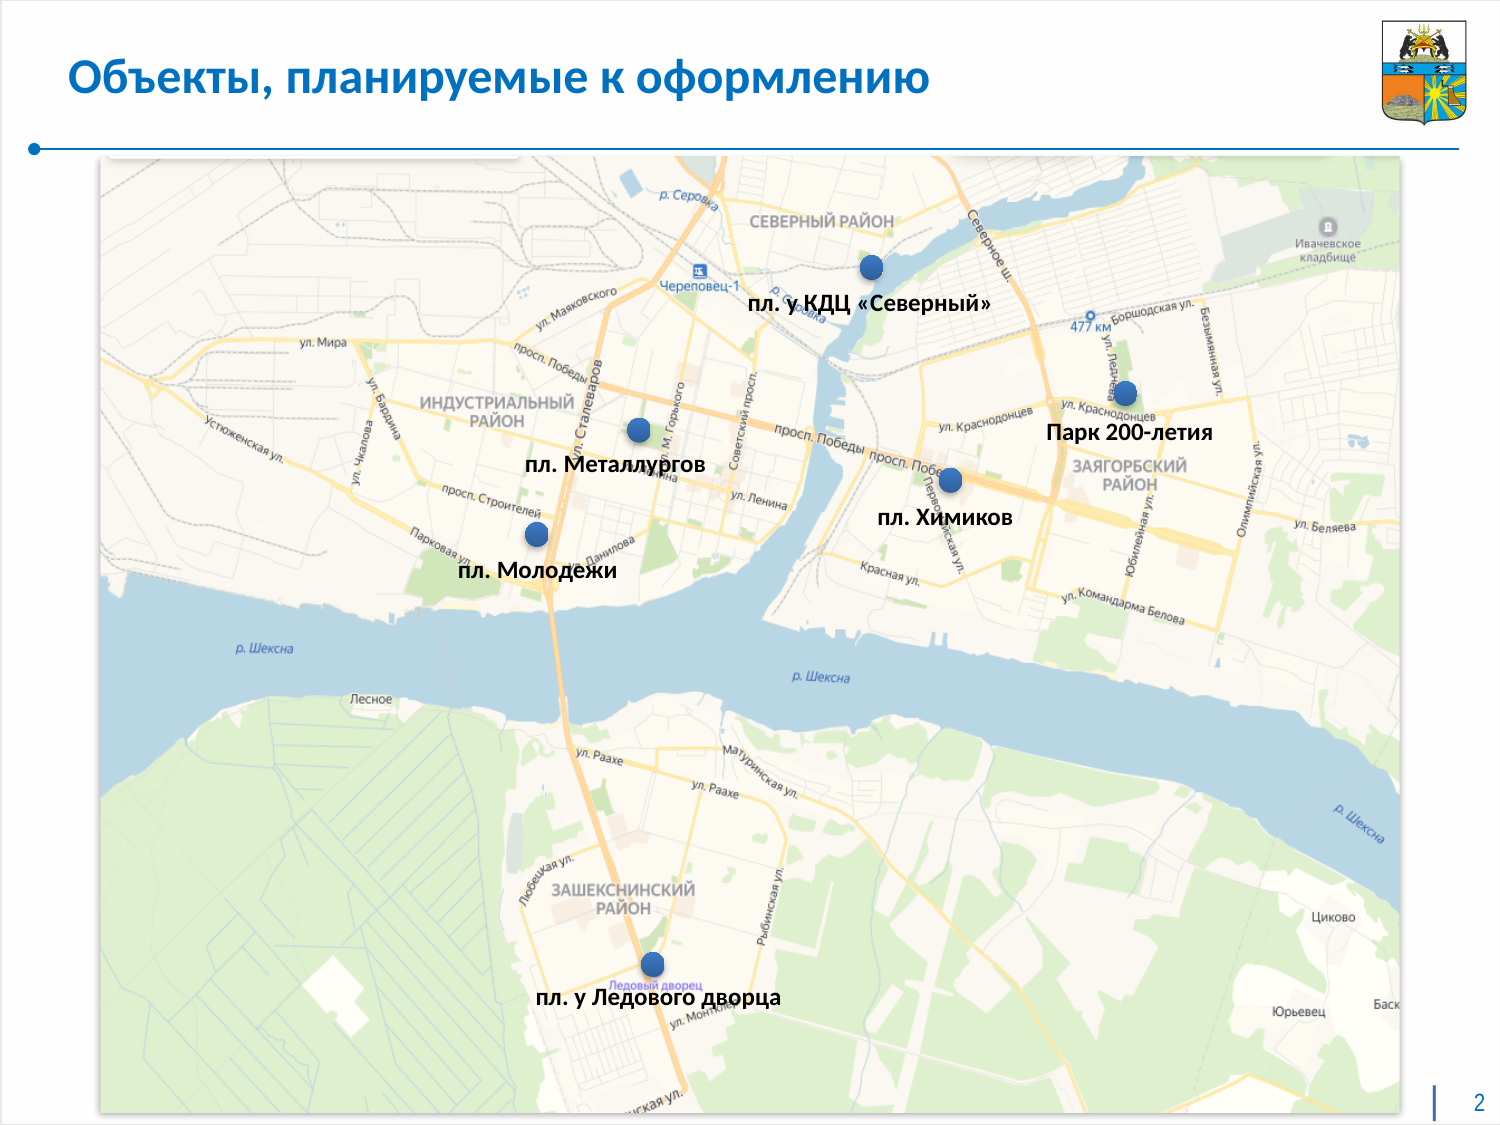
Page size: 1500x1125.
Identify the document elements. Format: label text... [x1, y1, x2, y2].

text_box Объекты, планируемые к оформлению [53, 0, 1403, 147]
text_box 2 [1423, 1079, 1500, 1125]
picture [0, 0, 1500, 1125]
